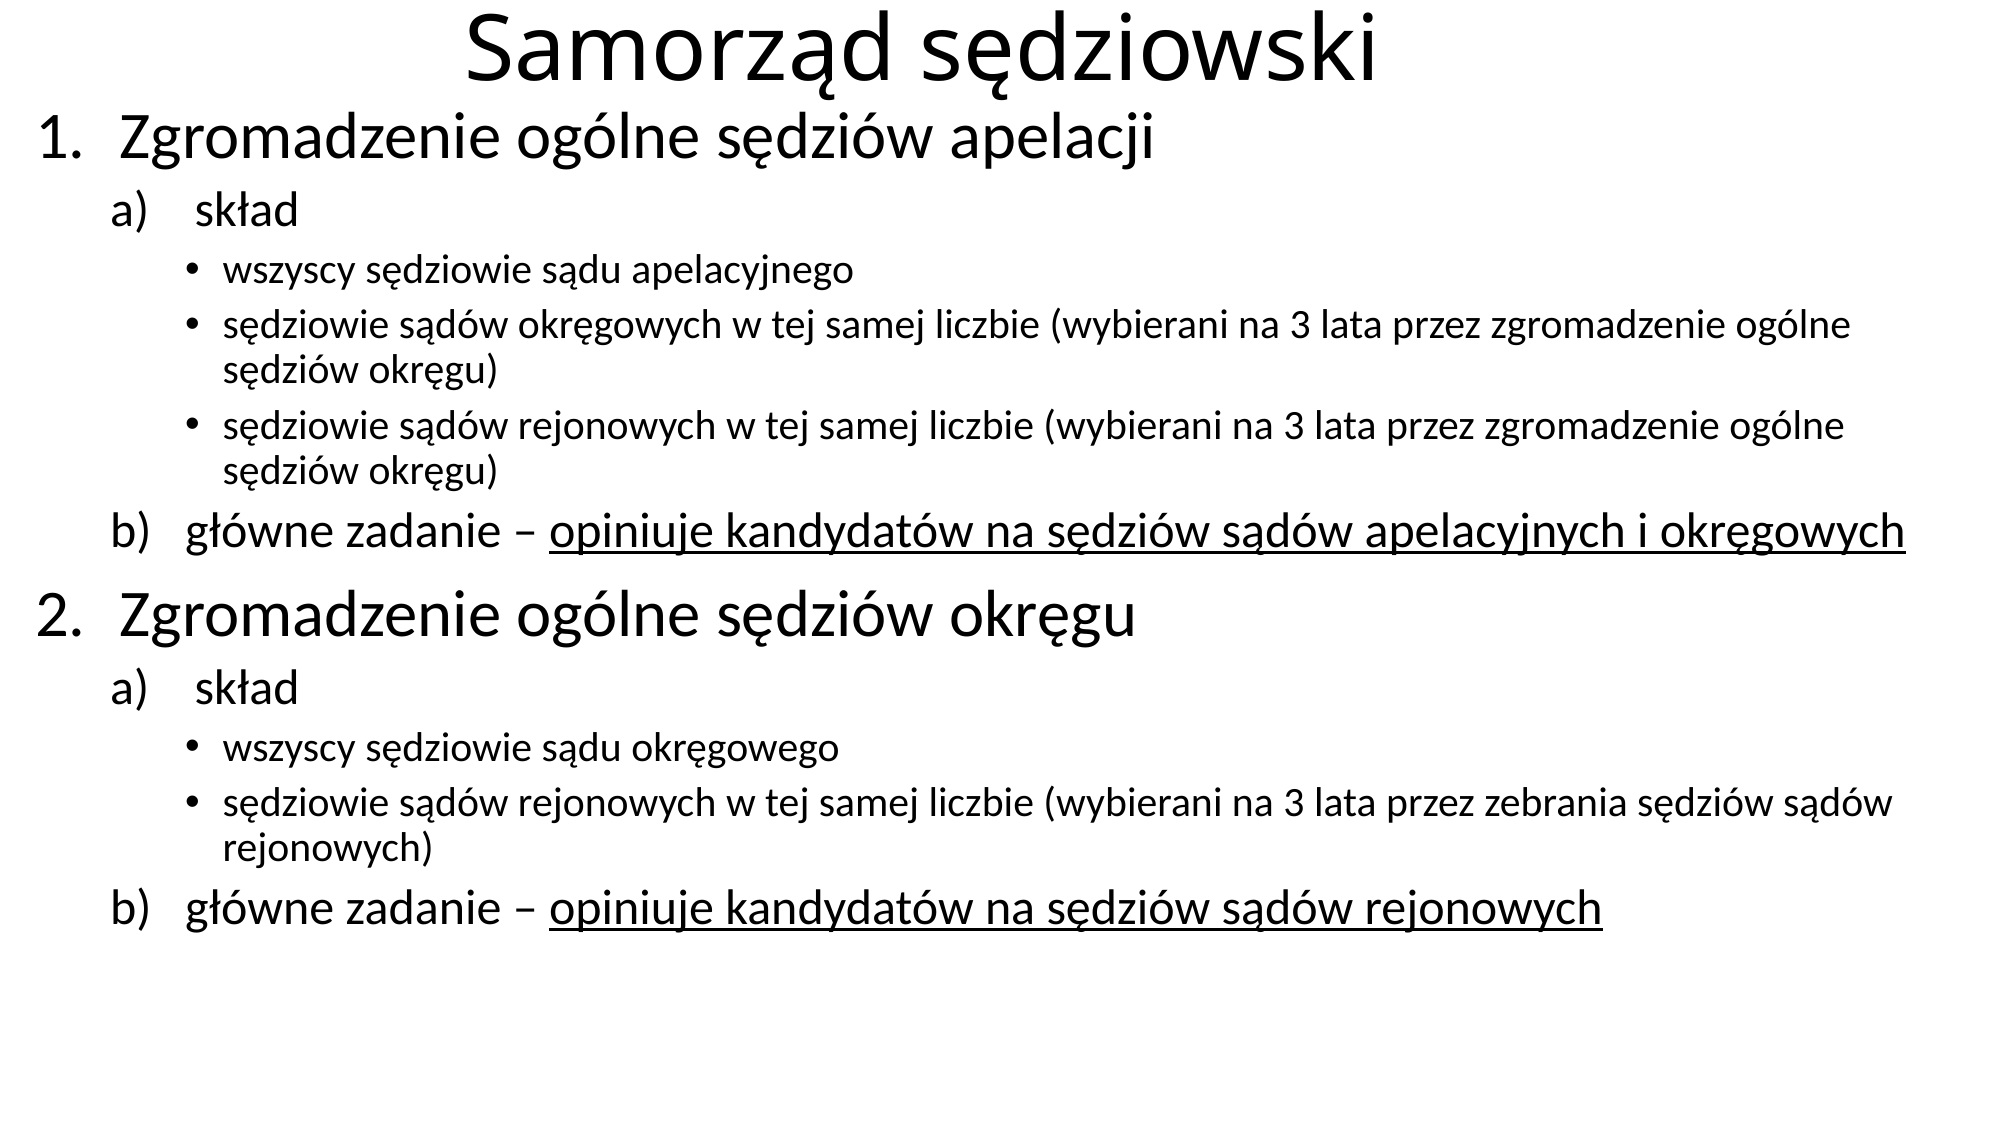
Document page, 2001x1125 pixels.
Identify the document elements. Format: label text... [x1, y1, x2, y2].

list Zgromadzenie ogólne sędziów apelacji skład wszyscy sędziowie sądu apelacyjnego sędziowie sądów okręgowych w tej samej liczbie (wybierani na 3 lata przez zgromadzenie ogólne sędziów okręgu) sędziowie sądów rejonowych w tej samej liczbie (wybierani na 3 lata przez zgromadzenie ogólne sędziów okręgu) główne zadanie – opiniuje kandydatów na sędziów sądów apelacyjnych i okręgowych Zgromadzenie ogólne sędziów okręgu skład wszyscy sędziowie sądu okręgowego sędziowie sądów rejonowych w tej samej liczbie (wybierani na 3 lata przez zebrania sędziów sądów rejonowych) główne zadanie – opiniuje kandydatów na sędziów sądów rejonowych [20, 93, 2000, 1090]
title Samorząd sędziowski [60, 0, 1786, 93]
